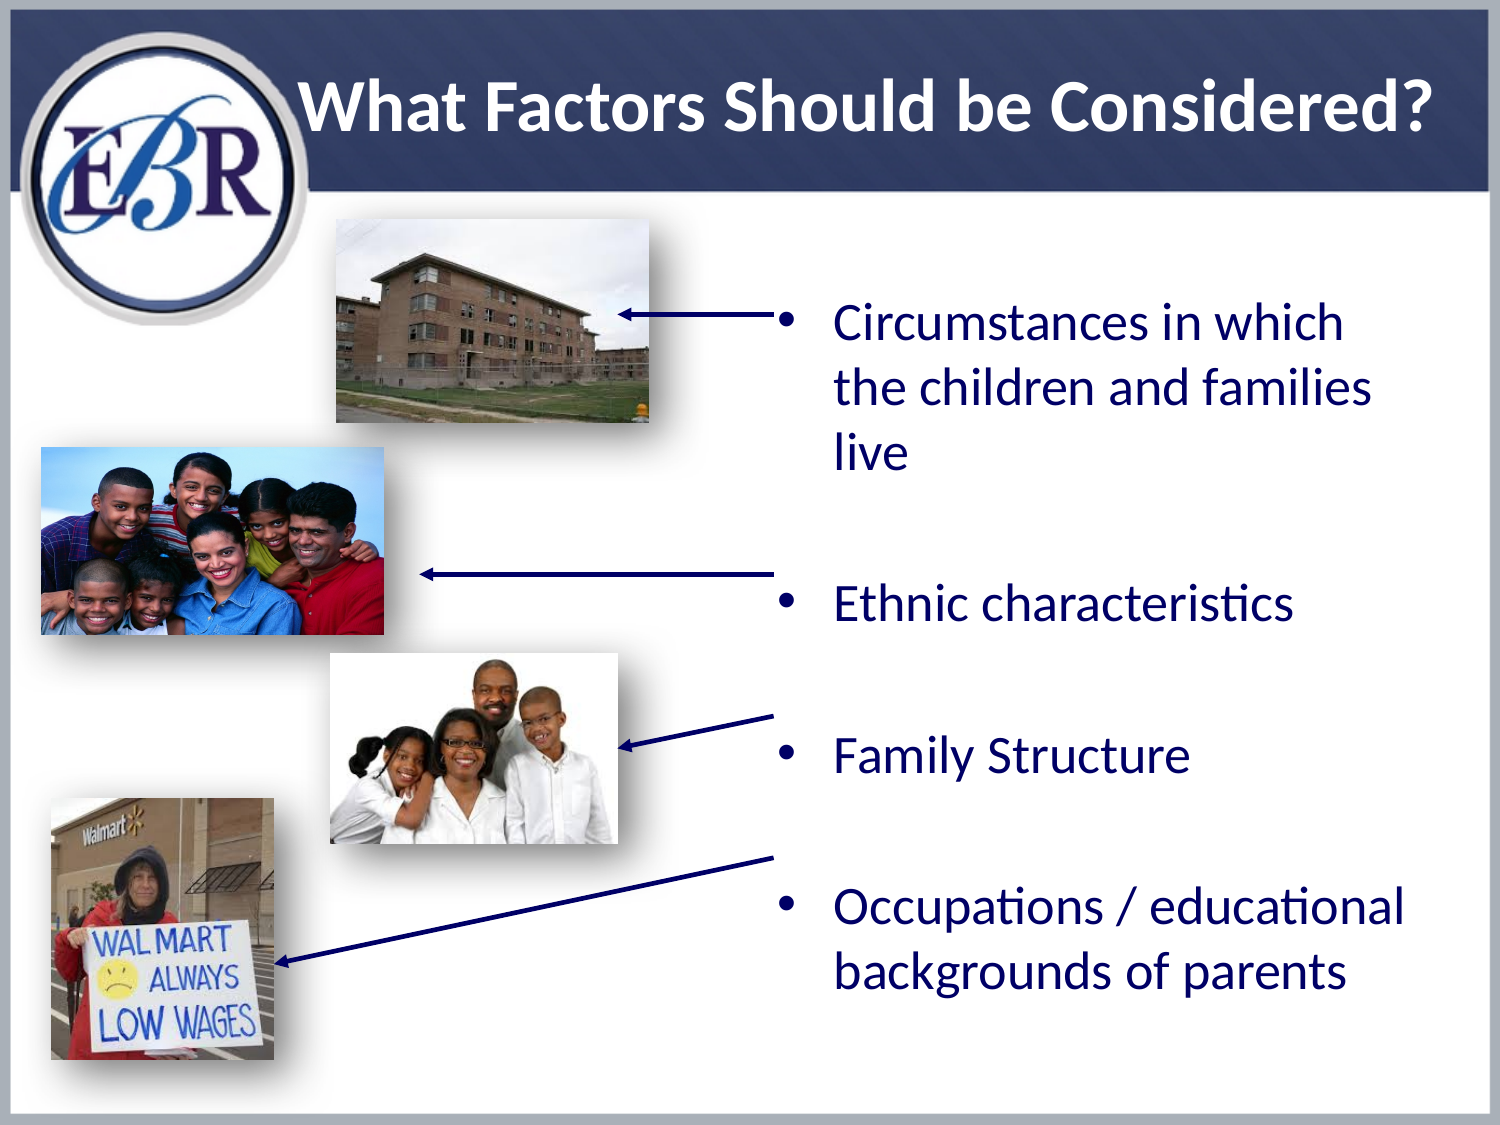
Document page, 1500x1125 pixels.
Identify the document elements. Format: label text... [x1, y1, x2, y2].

title What Factors Should be Considered? [191, 7, 1500, 195]
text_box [273, 857, 774, 965]
picture [0, 0, 1500, 1125]
list Circumstances in which the children and families live Ethnic characteristics Family Structure Occupations / educational backgrounds of parents [762, 278, 1425, 1022]
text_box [617, 715, 774, 749]
